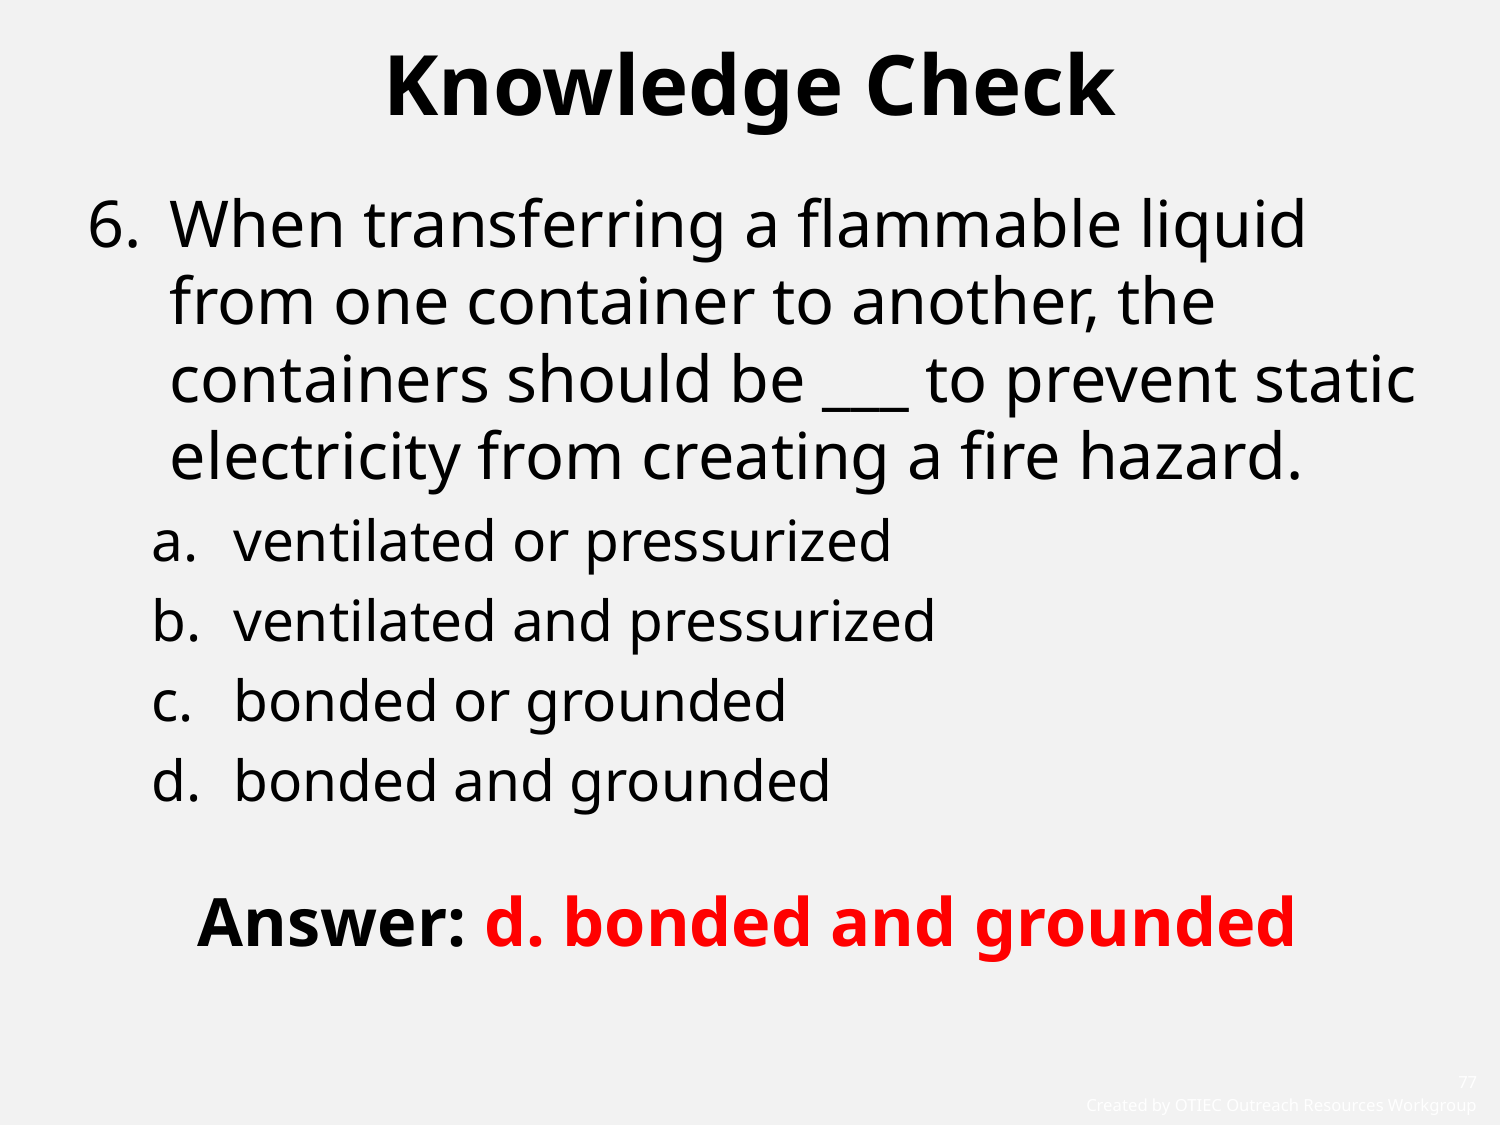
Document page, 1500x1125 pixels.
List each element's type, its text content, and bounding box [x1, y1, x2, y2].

text_box Answer: d. bonded and grounded [73, 872, 1424, 997]
title Knowledge Check [75, 24, 1425, 174]
list When transferring a flammable liquid from one container to another, the containers should be ___ to prevent static electricity from creating a fire hazard. ventilated or pressurized ventilated and pressurized bonded or grounded bonded and grounded [73, 174, 1438, 850]
